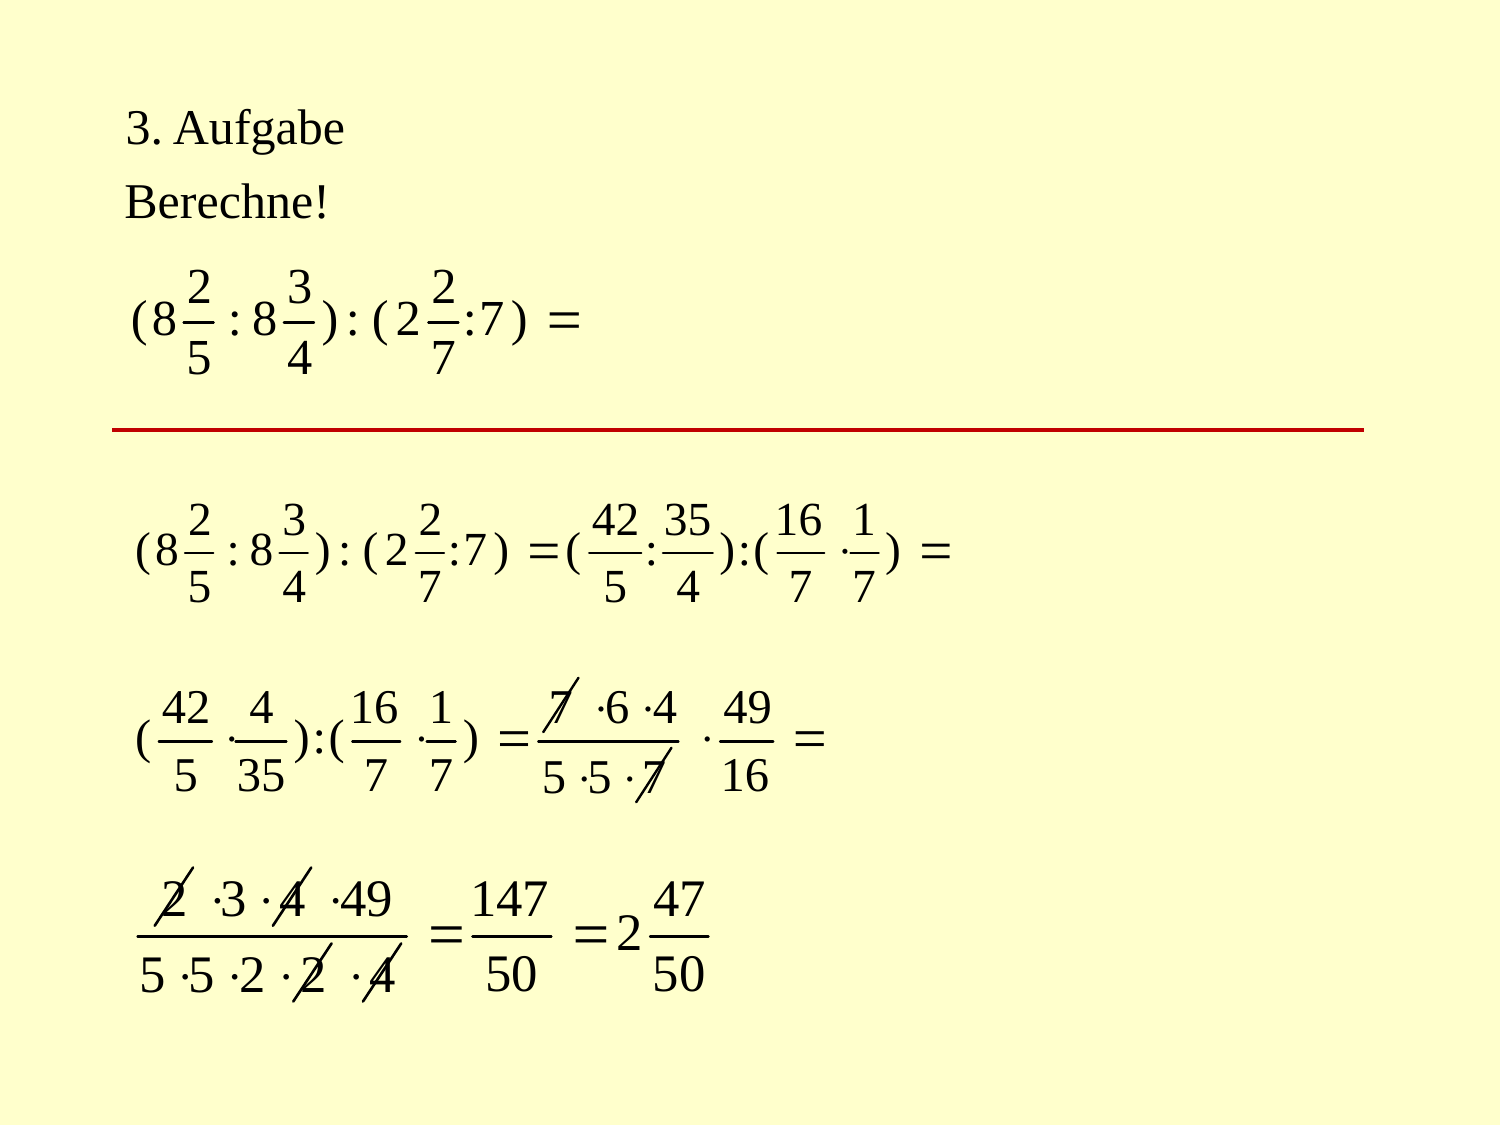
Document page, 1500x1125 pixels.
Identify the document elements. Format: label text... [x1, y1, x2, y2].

picture [128, 668, 846, 811]
picture [128, 489, 951, 614]
picture [128, 857, 722, 1012]
text_box Berechne! [109, 160, 1031, 236]
text_box 3. Aufgabe [110, 86, 1174, 162]
picture [123, 255, 609, 387]
